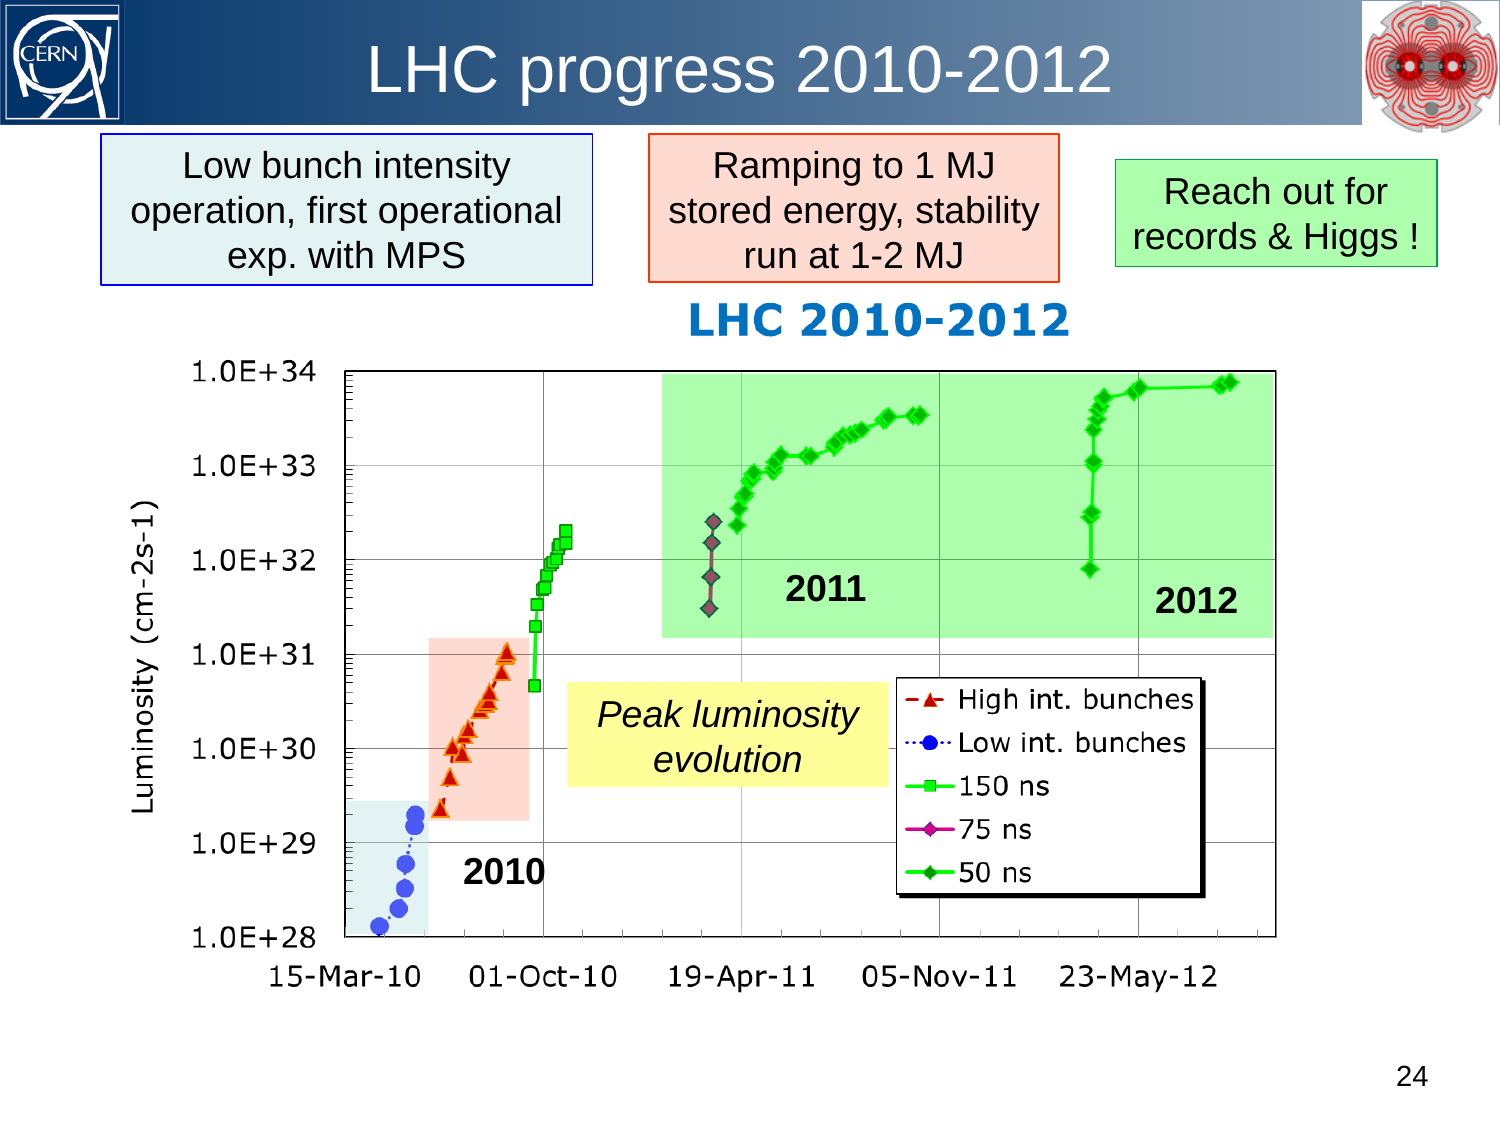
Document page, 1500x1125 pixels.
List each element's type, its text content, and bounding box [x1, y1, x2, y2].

title LHC progress 2010-2012 [131, 0, 1351, 132]
picture [100, 253, 1424, 1062]
text_box Low bunch intensity operation, first operational exp. with MPS [101, 134, 593, 252]
slide_number 24 [1293, 1049, 1444, 1103]
text_box Ramping to 1 MJ stored energy, stability run at 1-2 MJ [649, 134, 1060, 252]
text_box Reach out for records & Higgs ! [1115, 159, 1437, 267]
picture [0, 0, 125, 125]
